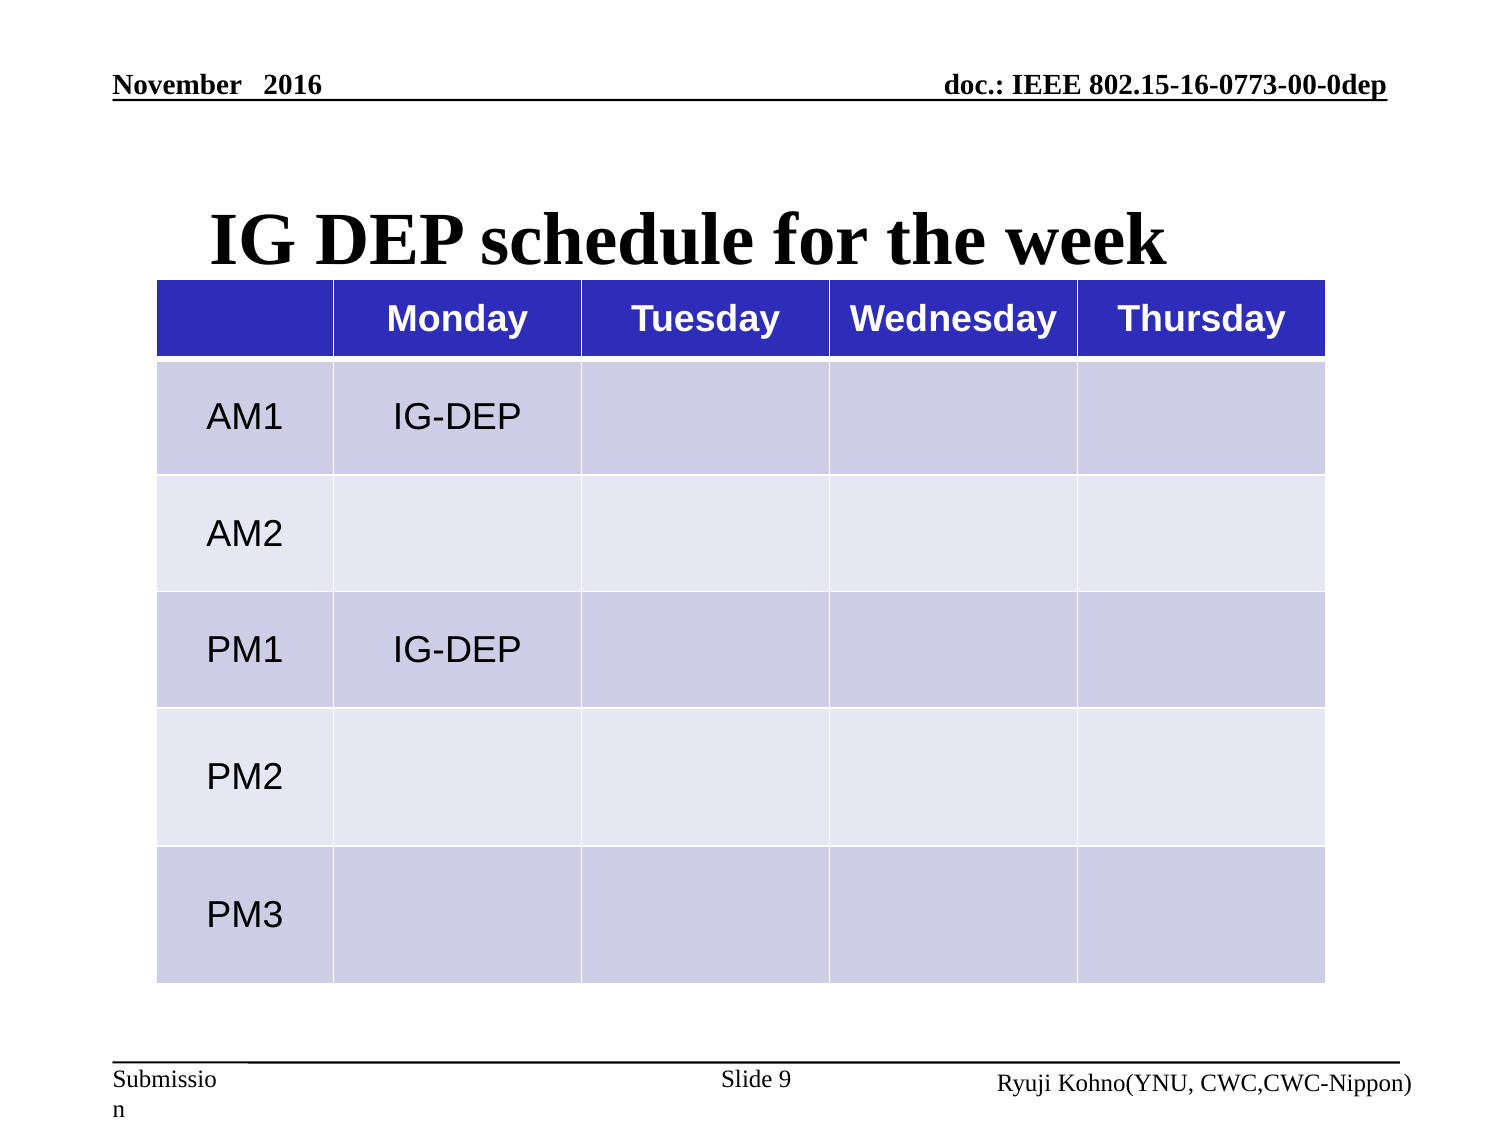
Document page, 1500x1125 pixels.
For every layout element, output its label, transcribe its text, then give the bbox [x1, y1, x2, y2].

table_cell [830, 847, 1077, 983]
table_cell [582, 592, 829, 707]
table_cell AM1 [157, 362, 333, 474]
table_cell PM3 [157, 847, 333, 983]
table_cell [582, 476, 829, 591]
table_cell [830, 476, 1077, 591]
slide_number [112, 0, 375, 100]
table_cell [1078, 709, 1325, 845]
table_cell [830, 709, 1077, 845]
table_cell PM1 [157, 592, 333, 707]
table_cell AM2 [157, 476, 333, 591]
table_cell [1078, 476, 1325, 591]
table_cell IG-DEP [334, 362, 581, 474]
table_header Thursday [1078, 280, 1325, 356]
text_box Ryuji Kohno(YNU, CWC,CWC-Nippon) [982, 1058, 1428, 1104]
table_cell [1078, 847, 1325, 983]
table_cell [1078, 592, 1325, 707]
table_cell IG-DEP [334, 592, 581, 707]
table_header Wednesday [830, 280, 1077, 356]
table_cell [582, 709, 829, 845]
table_cell [334, 847, 581, 983]
table_header [157, 280, 333, 356]
table_cell [334, 709, 581, 845]
title IG DEP schedule for the week [51, 147, 1327, 323]
table_cell [830, 592, 1077, 707]
table_header Monday [334, 280, 581, 356]
table_cell [830, 362, 1077, 474]
slide_number Slide 9 [712, 1062, 800, 1093]
table_cell [334, 476, 581, 591]
table_header Tuesday [582, 280, 829, 356]
table_cell [582, 362, 829, 474]
table_cell [1078, 362, 1325, 474]
table_cell [582, 847, 829, 983]
table_cell PM2 [157, 709, 333, 845]
